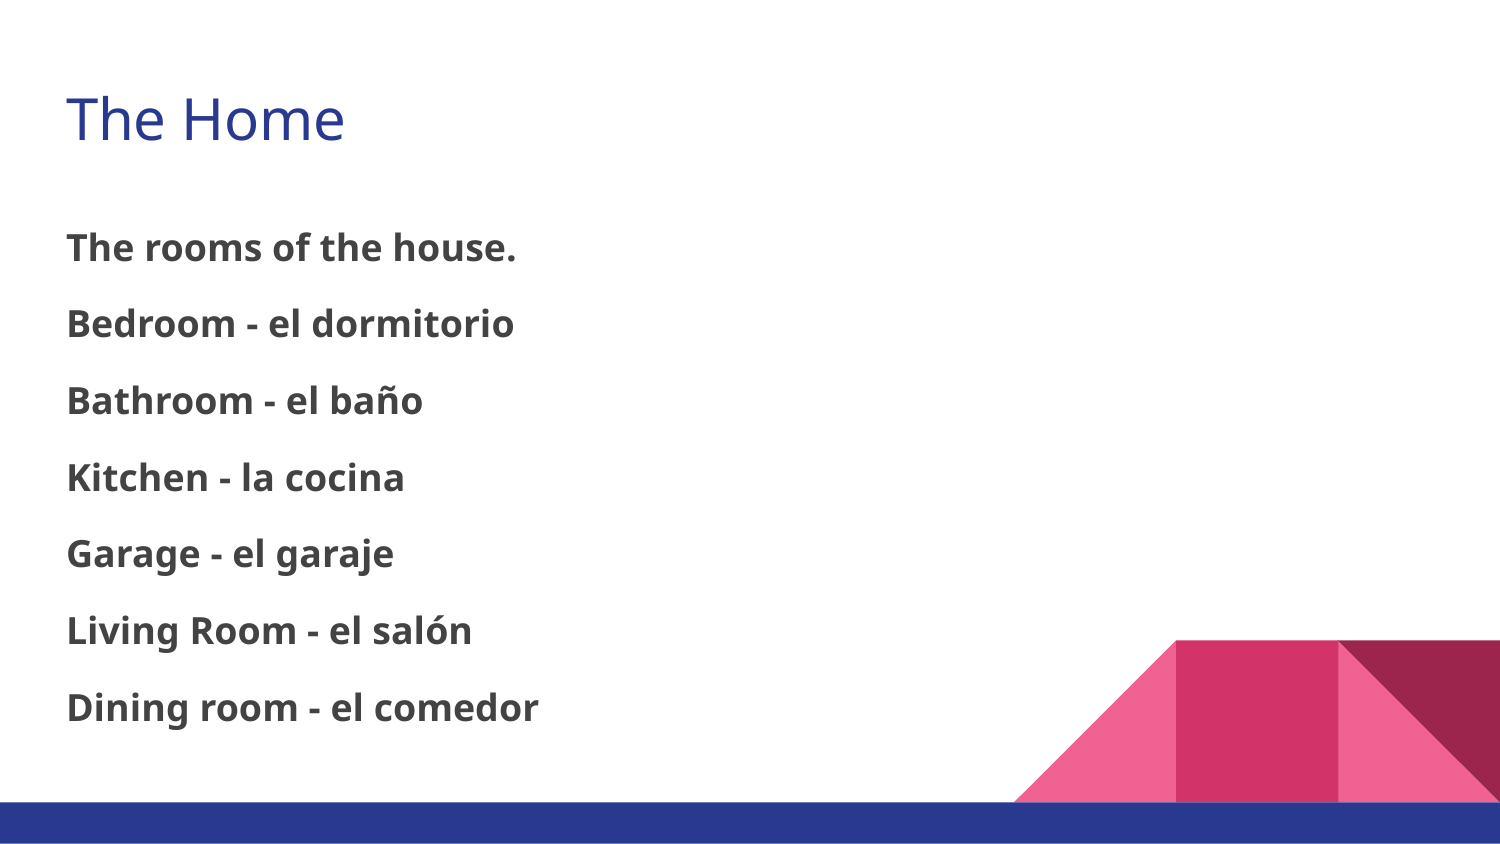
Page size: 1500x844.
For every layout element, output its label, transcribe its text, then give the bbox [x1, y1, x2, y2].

title The Home [51, 67, 1449, 167]
list The rooms of the house. Bedroom - el dormitorio Bathroom - el baño Kitchen - la cocina Garage - el garaje Living Room - el salón Dining room - el comedor [51, 201, 1449, 750]
